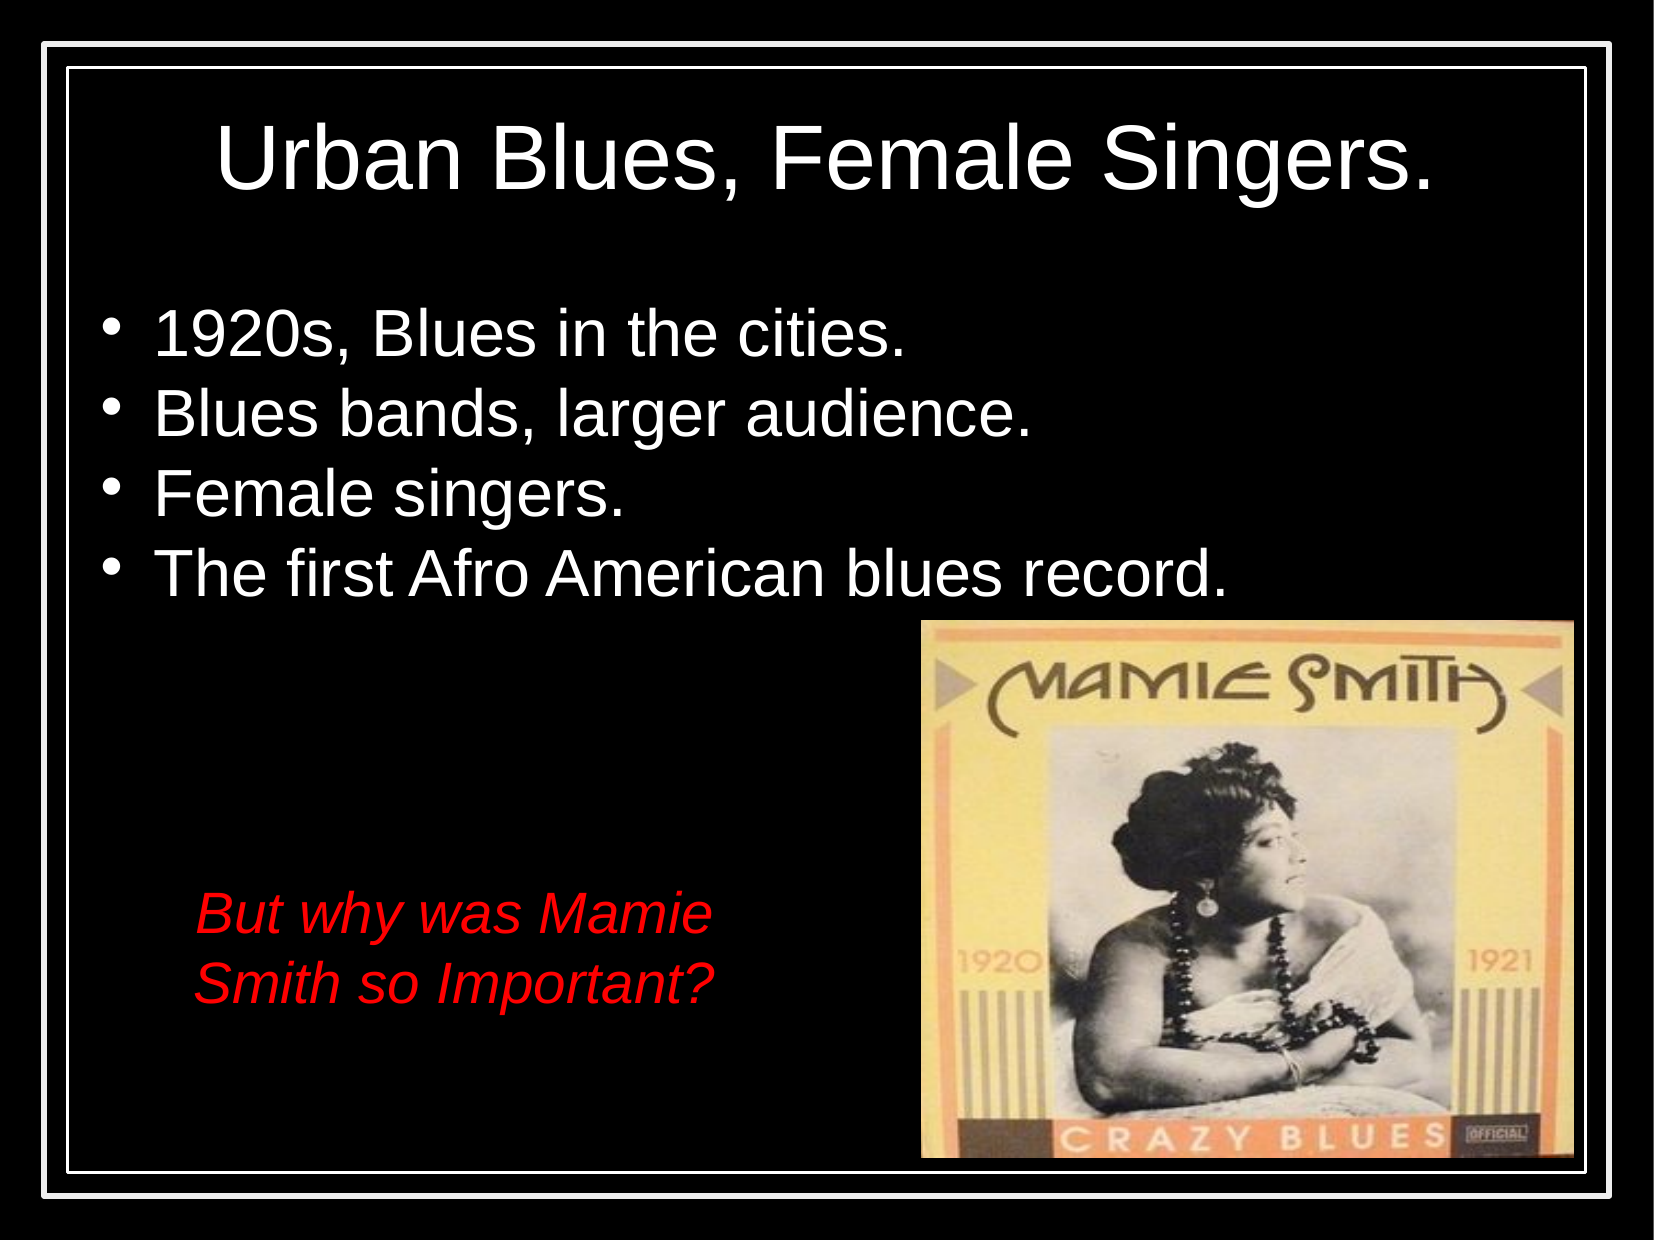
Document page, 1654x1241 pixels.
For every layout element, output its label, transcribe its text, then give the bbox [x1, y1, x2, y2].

picture [920, 619, 1574, 1158]
text_box But why was Mamie Smith so Important? [118, 868, 792, 1023]
text_box 1920s, Blues in the cities. Blues bands, larger audience. Female singers. The first Afro American blues record. [82, 290, 1571, 668]
text_box Urban Blues, Female Singers. [82, 101, 1571, 205]
